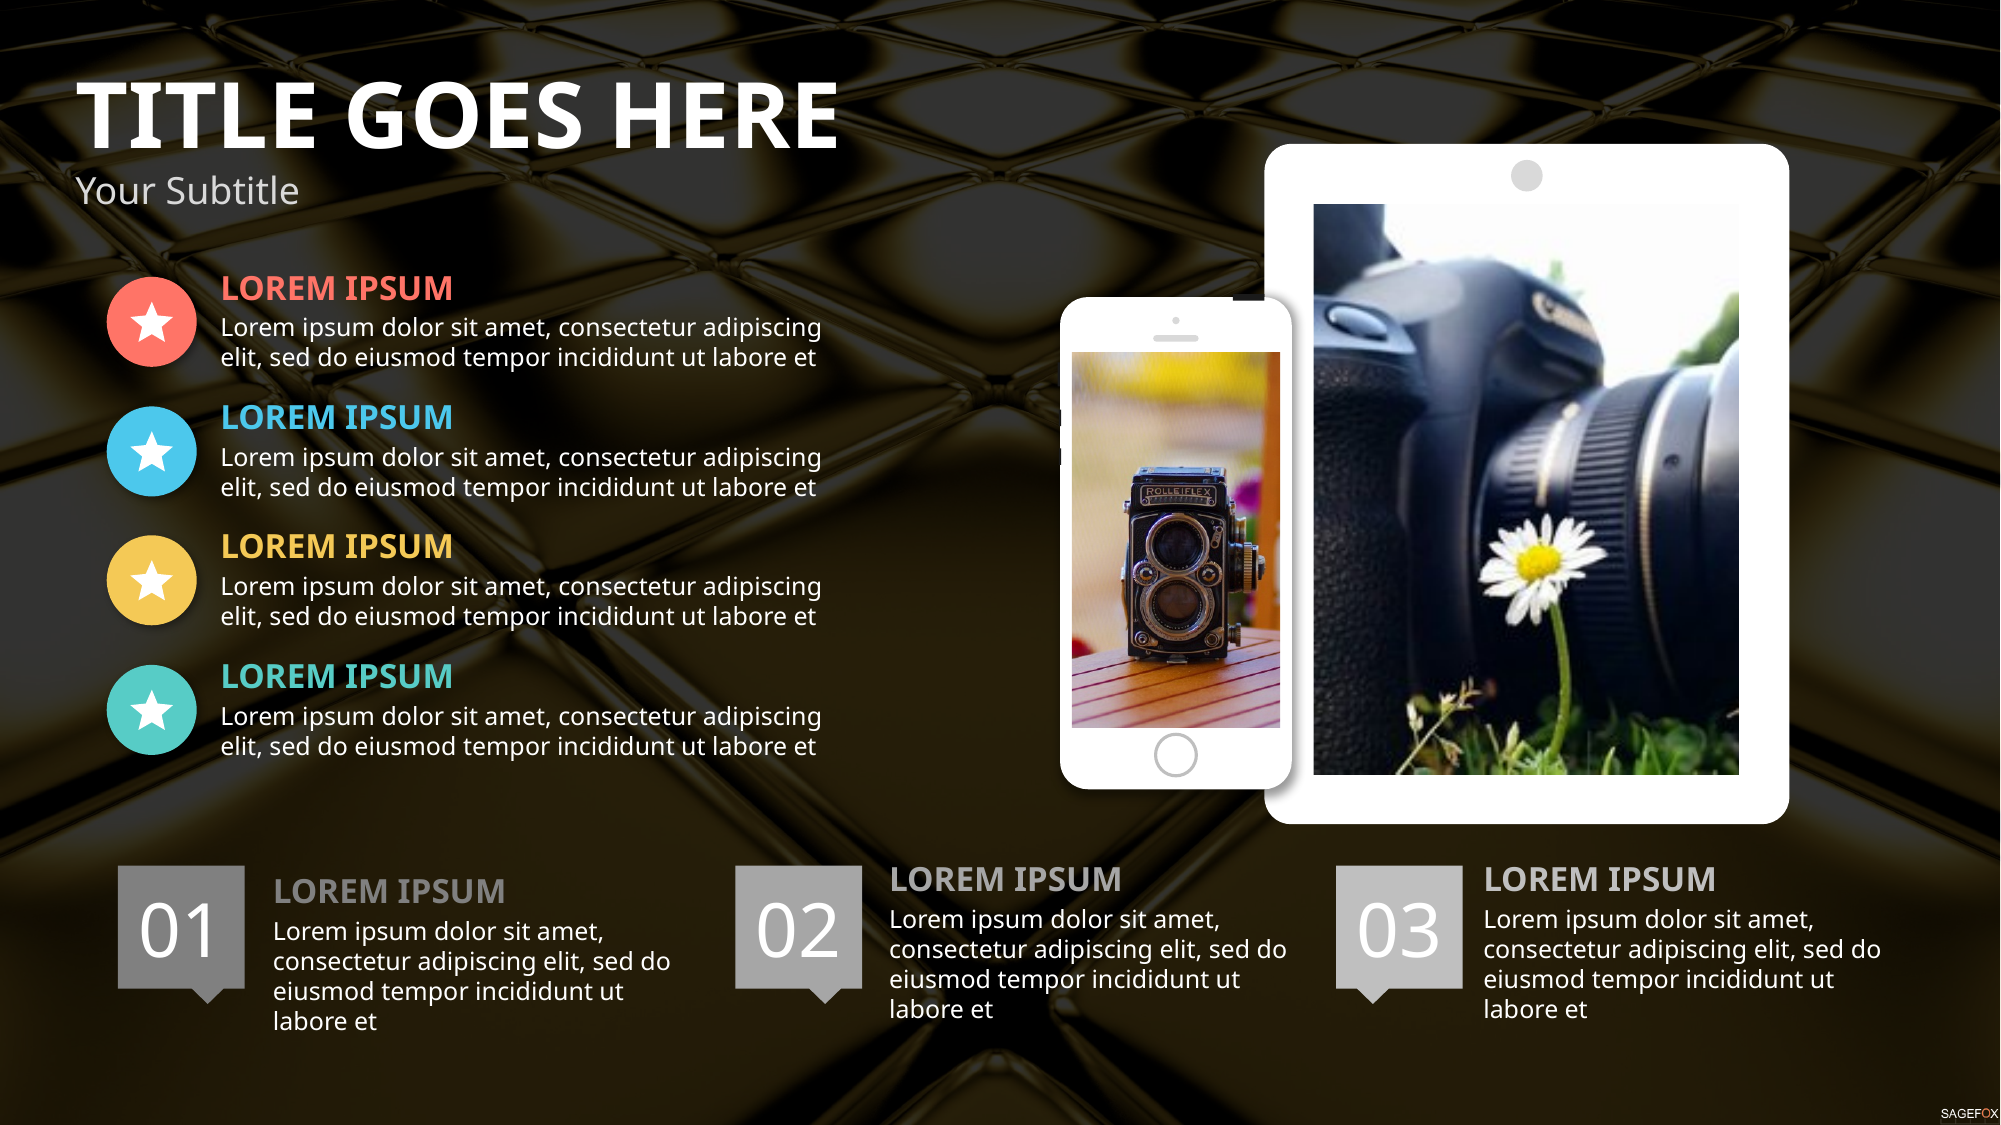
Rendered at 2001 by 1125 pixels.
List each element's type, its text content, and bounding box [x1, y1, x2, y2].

text_box 03 [1334, 864, 1464, 1006]
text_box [106, 406, 197, 497]
text_box LOREM IPSUM Lorem ipsum dolor sit amet, consectetur adipiscing elit, sed do eiusmod tempor incididunt ut labore et [262, 865, 703, 1041]
picture [0, 0, 2001, 1125]
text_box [106, 535, 197, 626]
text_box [106, 276, 197, 367]
text_box LOREM IPSUM Lorem ipsum dolor sit amet, consectetur adipiscing elit, sed do eiusmod tempor incididunt ut labore et [1473, 853, 1913, 1029]
text_box LOREM IPSUM Lorem ipsum dolor sit amet, consectetur adipiscing elit, sed do eiusmod tempor incididunt ut labore et [210, 650, 845, 765]
text_box LOREM IPSUM Lorem ipsum dolor sit amet, consectetur adipiscing elit, sed do eiusmod tempor incididunt ut labore et [879, 853, 1319, 1029]
text_box LOREM IPSUM Lorem ipsum dolor sit amet, consectetur adipiscing elit, sed do eiusmod tempor incididunt ut labore et [210, 520, 845, 636]
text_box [1057, 294, 1292, 790]
text_box LOREM IPSUM Lorem ipsum dolor sit amet, consectetur adipiscing elit, sed do eiusmod tempor incididunt ut labore et [210, 262, 845, 377]
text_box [106, 664, 197, 755]
text_box LOREM IPSUM Lorem ipsum dolor sit amet, consectetur adipiscing elit, sed do eiusmod tempor incididunt ut labore et [210, 391, 845, 507]
text_box TITLE GOES HERE Your Subtitle [60, 49, 1036, 220]
text_box 02 [734, 864, 864, 1006]
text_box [1264, 143, 1790, 825]
text_box 01 [116, 864, 246, 1006]
